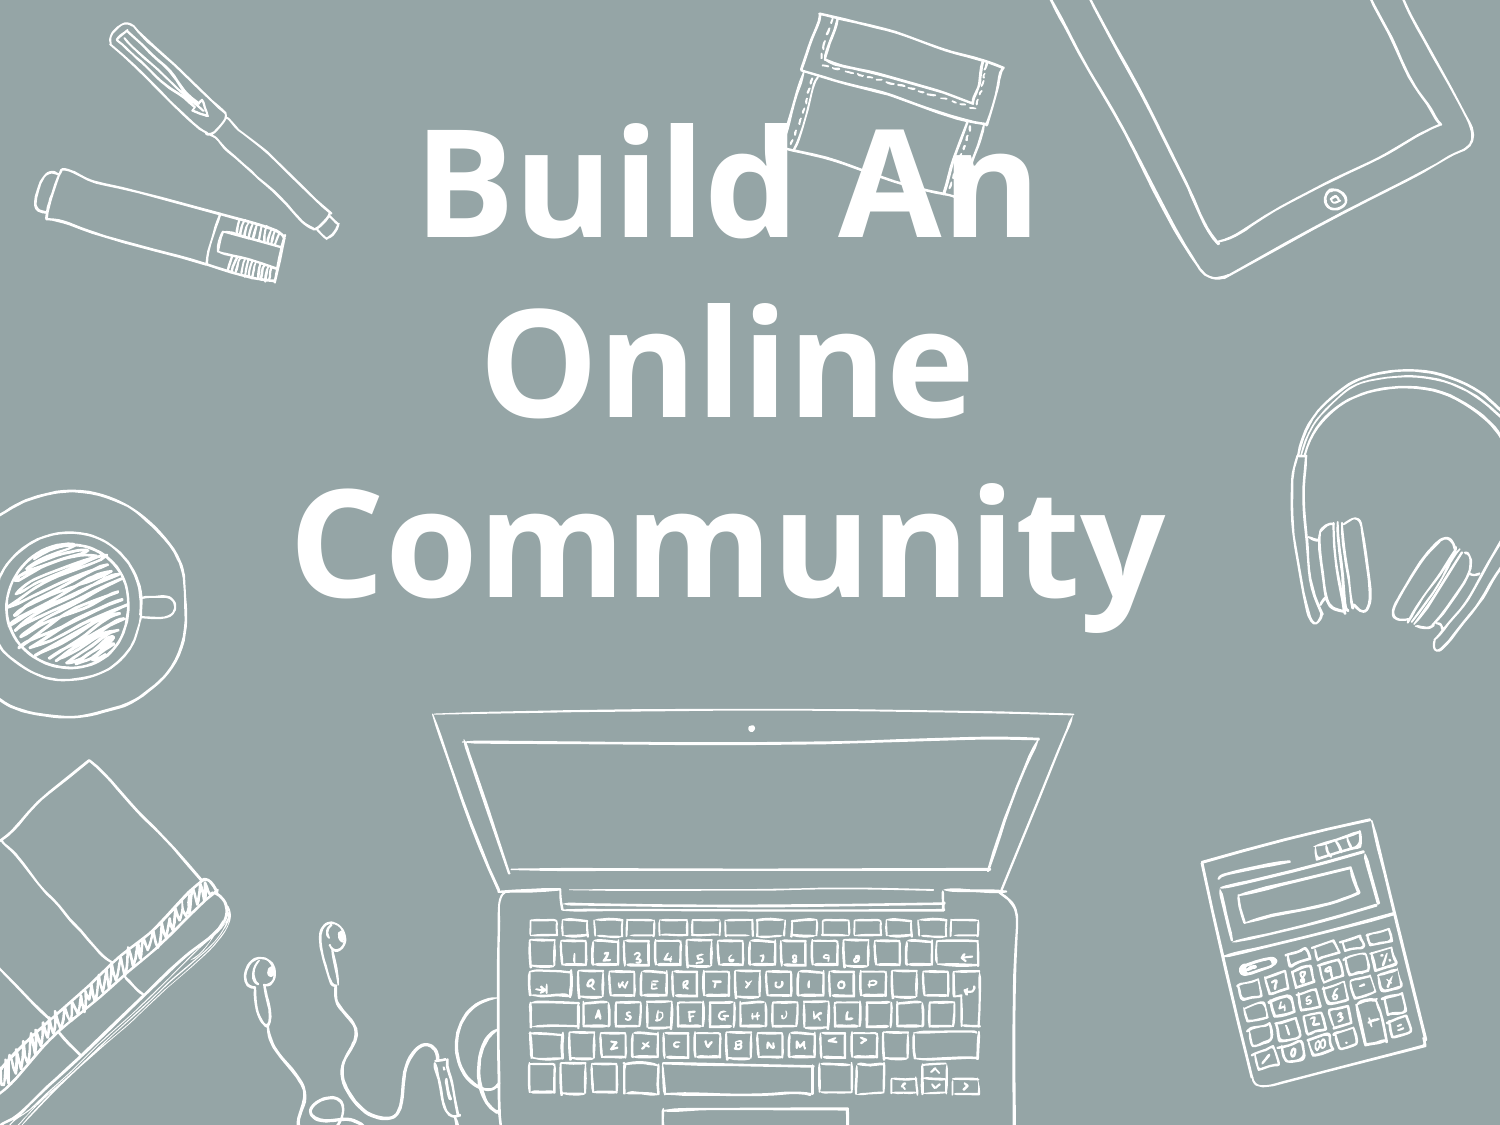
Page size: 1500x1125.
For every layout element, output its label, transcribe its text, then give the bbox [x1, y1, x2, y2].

title Build An Online Community [233, 495, 1222, 643]
